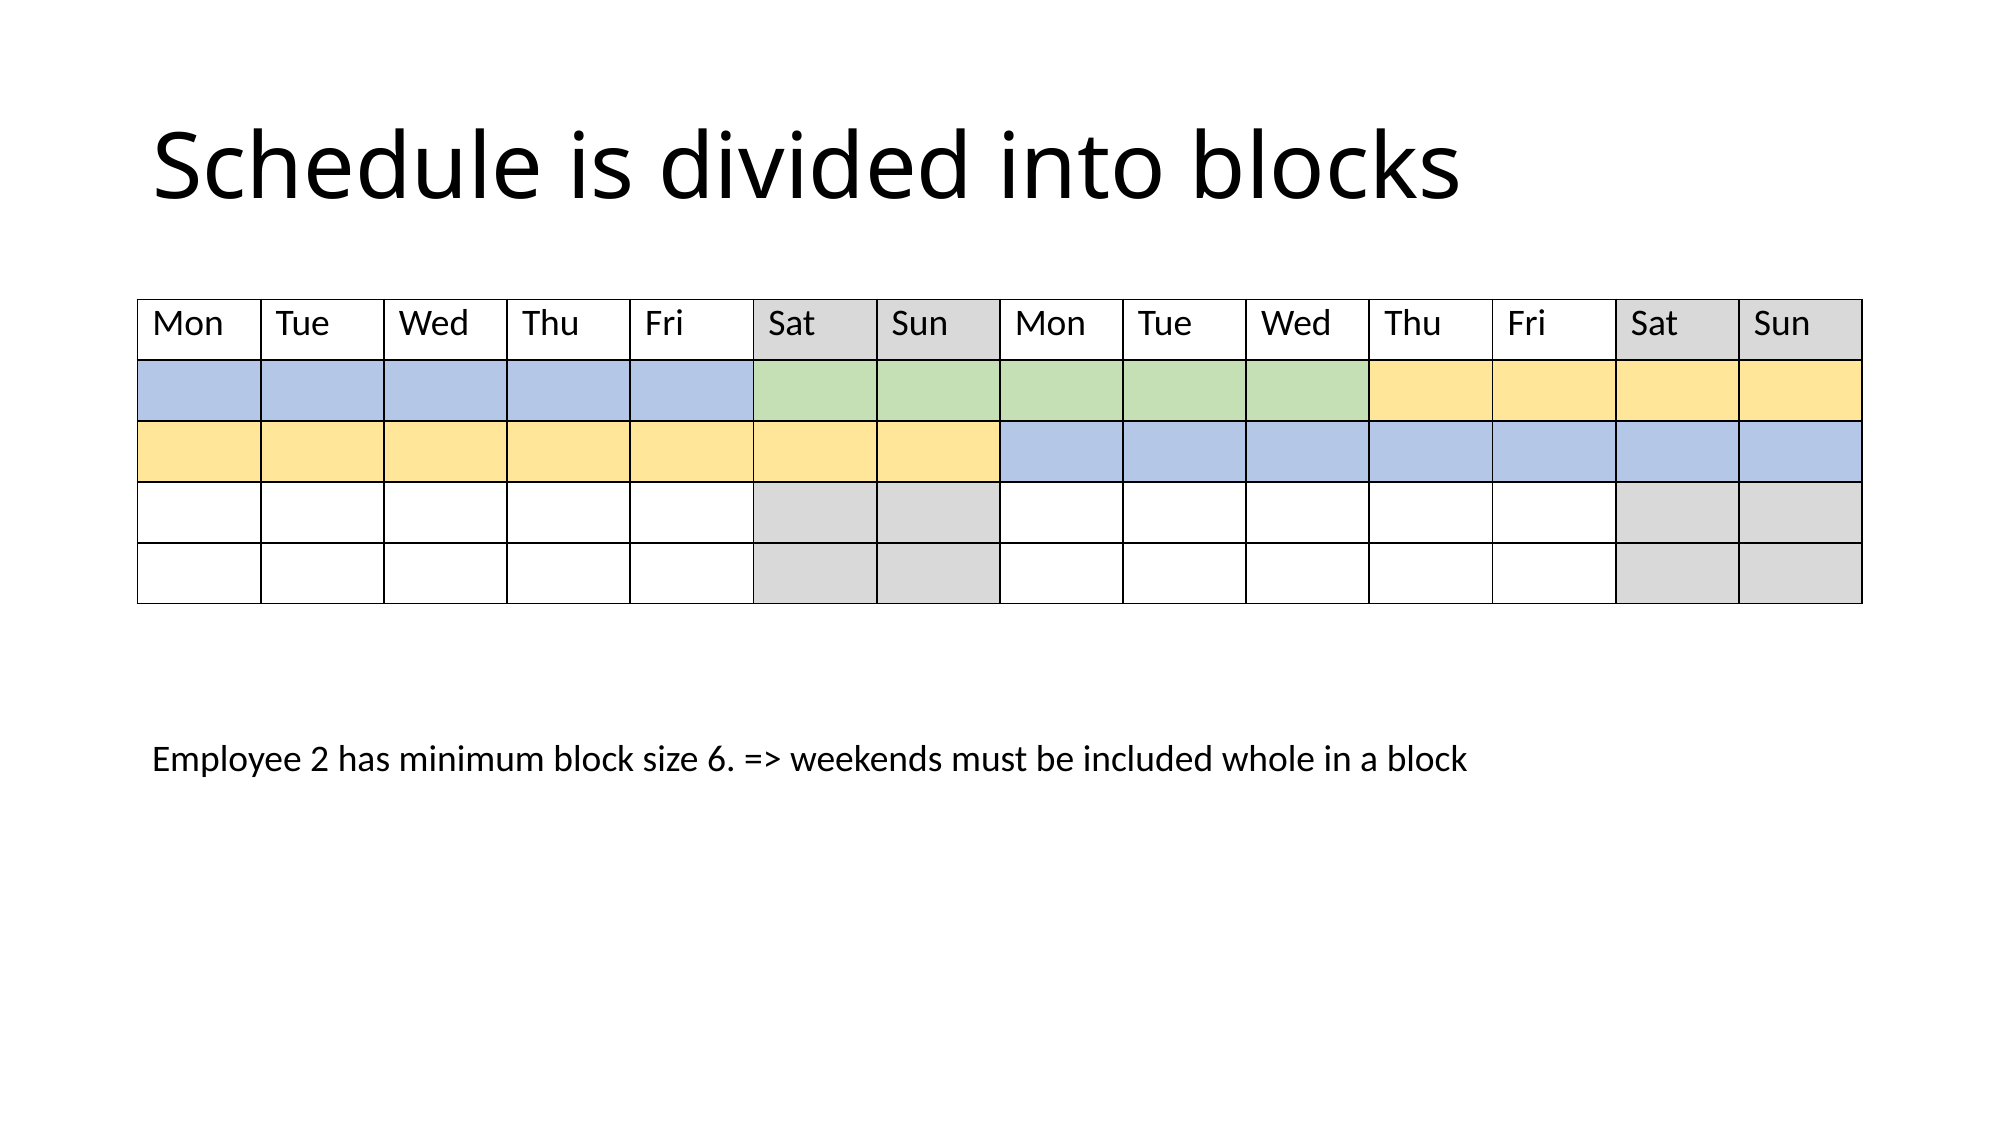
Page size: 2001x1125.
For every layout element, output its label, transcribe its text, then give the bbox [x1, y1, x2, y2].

table_cell [1247, 544, 1368, 603]
table_header Sat [754, 300, 876, 359]
table_cell [508, 483, 629, 542]
table_cell [385, 483, 506, 542]
table_cell [1617, 422, 1738, 481]
table_cell [1370, 422, 1492, 481]
table_cell [754, 544, 876, 603]
table_cell [508, 361, 629, 420]
table_cell [631, 361, 753, 420]
table_header Tue [1124, 300, 1245, 359]
table_header Fri [1493, 300, 1615, 359]
table_header Tue [262, 300, 383, 359]
table_cell [1370, 544, 1492, 603]
table_cell [631, 544, 753, 603]
text_box Employee 2 has minimum block size 6. => weekends must be included whole in a block [137, 726, 1863, 787]
table_cell [138, 361, 260, 420]
table_cell [385, 422, 506, 481]
table_cell [1493, 483, 1615, 542]
table_cell [1124, 544, 1245, 603]
table_cell [1740, 483, 1861, 542]
table_cell [1370, 483, 1492, 542]
title Schedule is divided into blocks [137, 59, 1863, 278]
table_header Thu [508, 300, 629, 359]
table_cell [878, 483, 999, 542]
table_cell [1247, 422, 1368, 481]
table_cell [262, 544, 383, 603]
table_cell [1617, 544, 1738, 603]
table_cell [754, 483, 876, 542]
table_cell [1124, 422, 1245, 481]
table_cell [1247, 361, 1368, 420]
table_cell [385, 544, 506, 603]
table_cell [1001, 483, 1122, 542]
table_header Mon [1001, 300, 1122, 359]
table_cell [1247, 483, 1368, 542]
table_cell [1370, 361, 1492, 420]
table_cell [1740, 422, 1861, 481]
table_header Wed [385, 300, 506, 359]
table_cell [878, 544, 999, 603]
table_cell [1740, 544, 1861, 603]
table_cell [1001, 361, 1122, 420]
table_cell [878, 422, 999, 481]
table_header Mon [138, 300, 260, 359]
table_header Fri [631, 300, 753, 359]
table_cell [1001, 544, 1122, 603]
table_cell [1617, 483, 1738, 542]
table_cell [1493, 361, 1615, 420]
table_cell [878, 361, 999, 420]
table_cell [631, 422, 753, 481]
table_cell [262, 422, 383, 481]
table_cell [138, 422, 260, 481]
table_cell [1124, 483, 1245, 542]
table_cell [1493, 422, 1615, 481]
table_header Thu [1370, 300, 1492, 359]
table_header Sun [1740, 300, 1861, 359]
table_cell [262, 361, 383, 420]
table_cell [1124, 361, 1245, 420]
table_cell [508, 422, 629, 481]
table_cell [631, 483, 753, 542]
table_header Wed [1247, 300, 1368, 359]
table_cell [1001, 422, 1122, 481]
table_header Sun [878, 300, 999, 359]
table_cell [385, 361, 506, 420]
table_cell [262, 483, 383, 542]
table_cell [1740, 361, 1861, 420]
table_cell [138, 483, 260, 542]
table_cell [754, 361, 876, 420]
table_cell [1617, 361, 1738, 420]
table_cell [508, 544, 629, 603]
table_header Sat [1617, 300, 1738, 359]
table_cell [1493, 544, 1615, 603]
table_cell [138, 544, 260, 603]
table_cell [754, 422, 876, 481]
